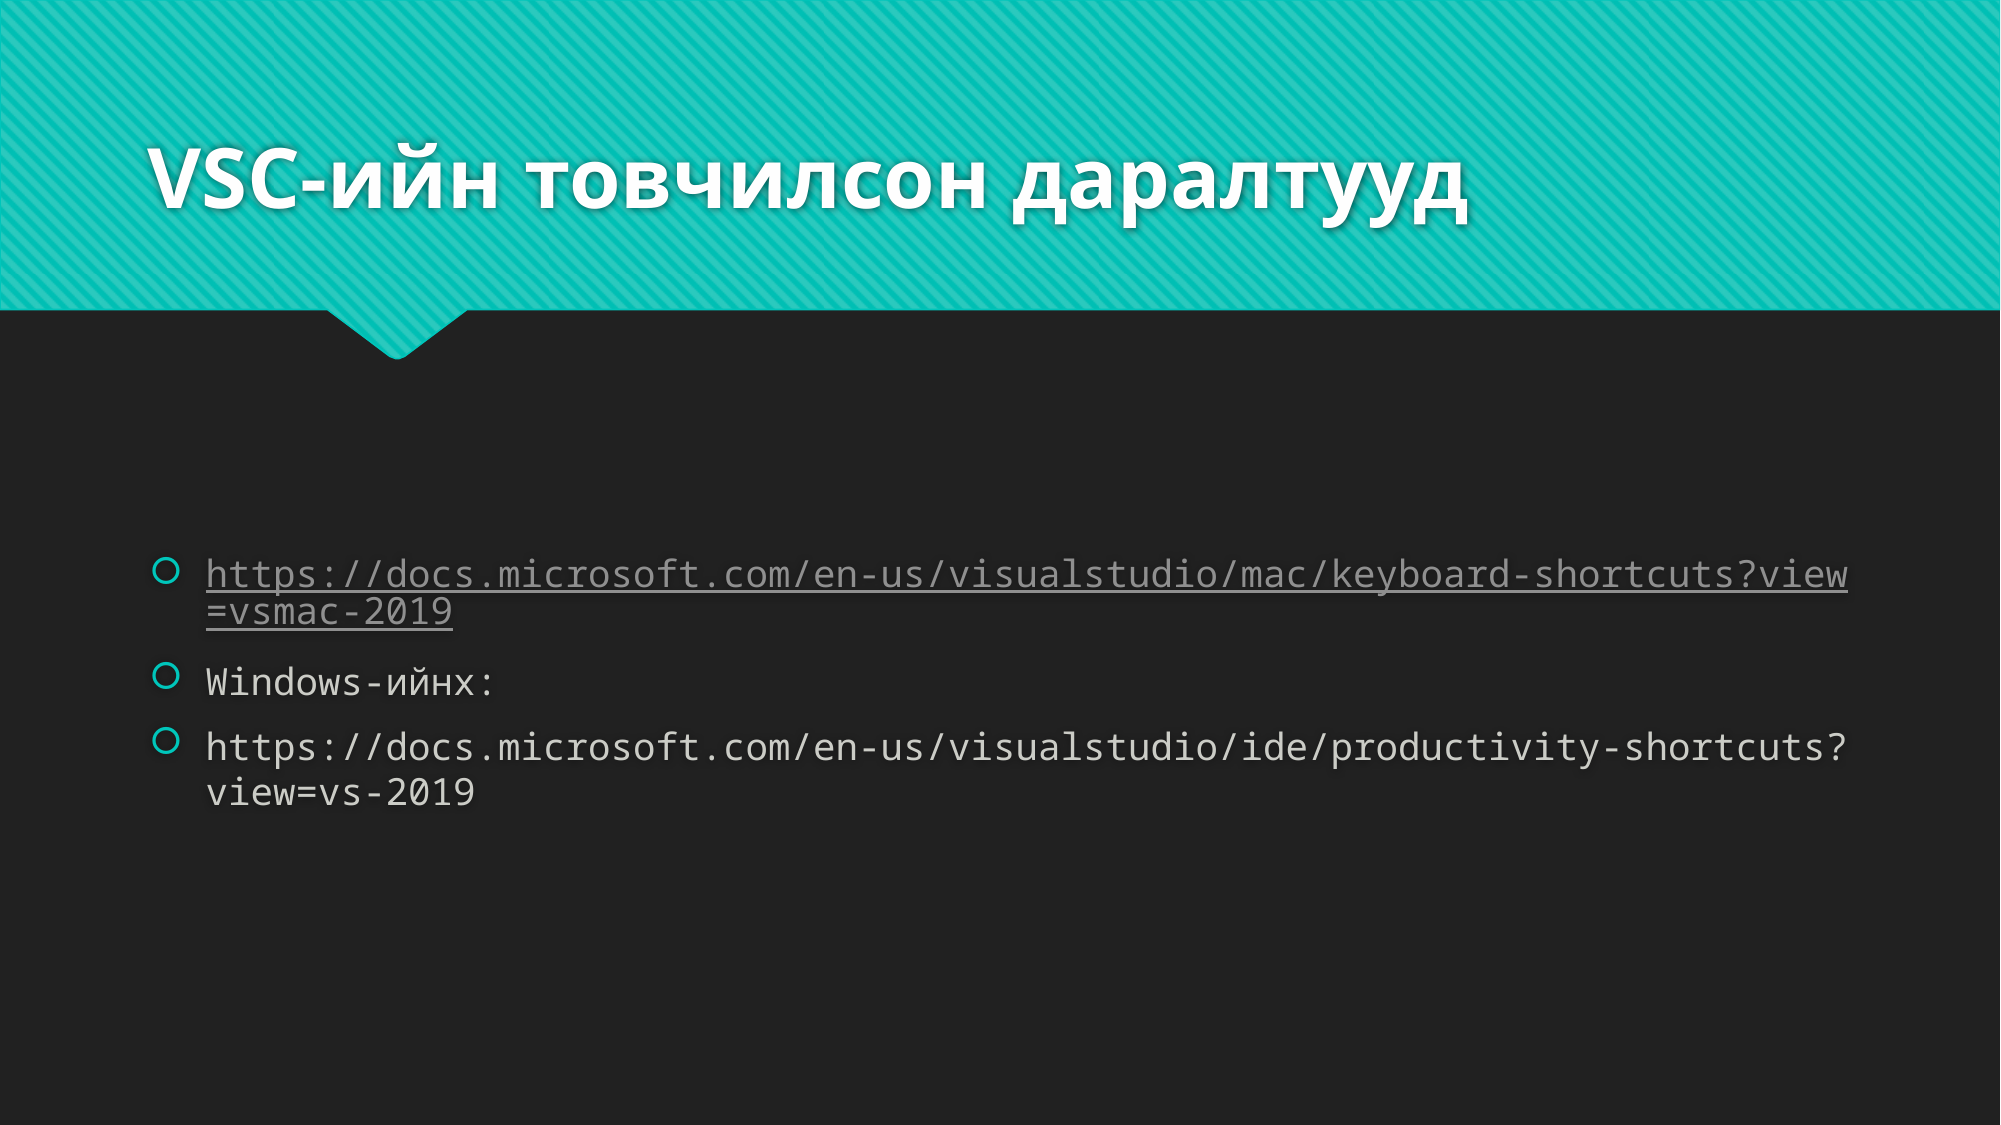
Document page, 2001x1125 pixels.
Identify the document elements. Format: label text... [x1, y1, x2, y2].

title VSC-ийн товчилсон даралтууд [132, 73, 1868, 233]
list https://docs.microsoft.com/en-us/visualstudio/mac/keyboard-shortcuts?view=vsmac-2019 Windows-ийнх: https://docs.microsoft.com/en-us/visualstudio/ide/productivity-shortcuts?view=vs-2019 [134, 364, 1866, 962]
